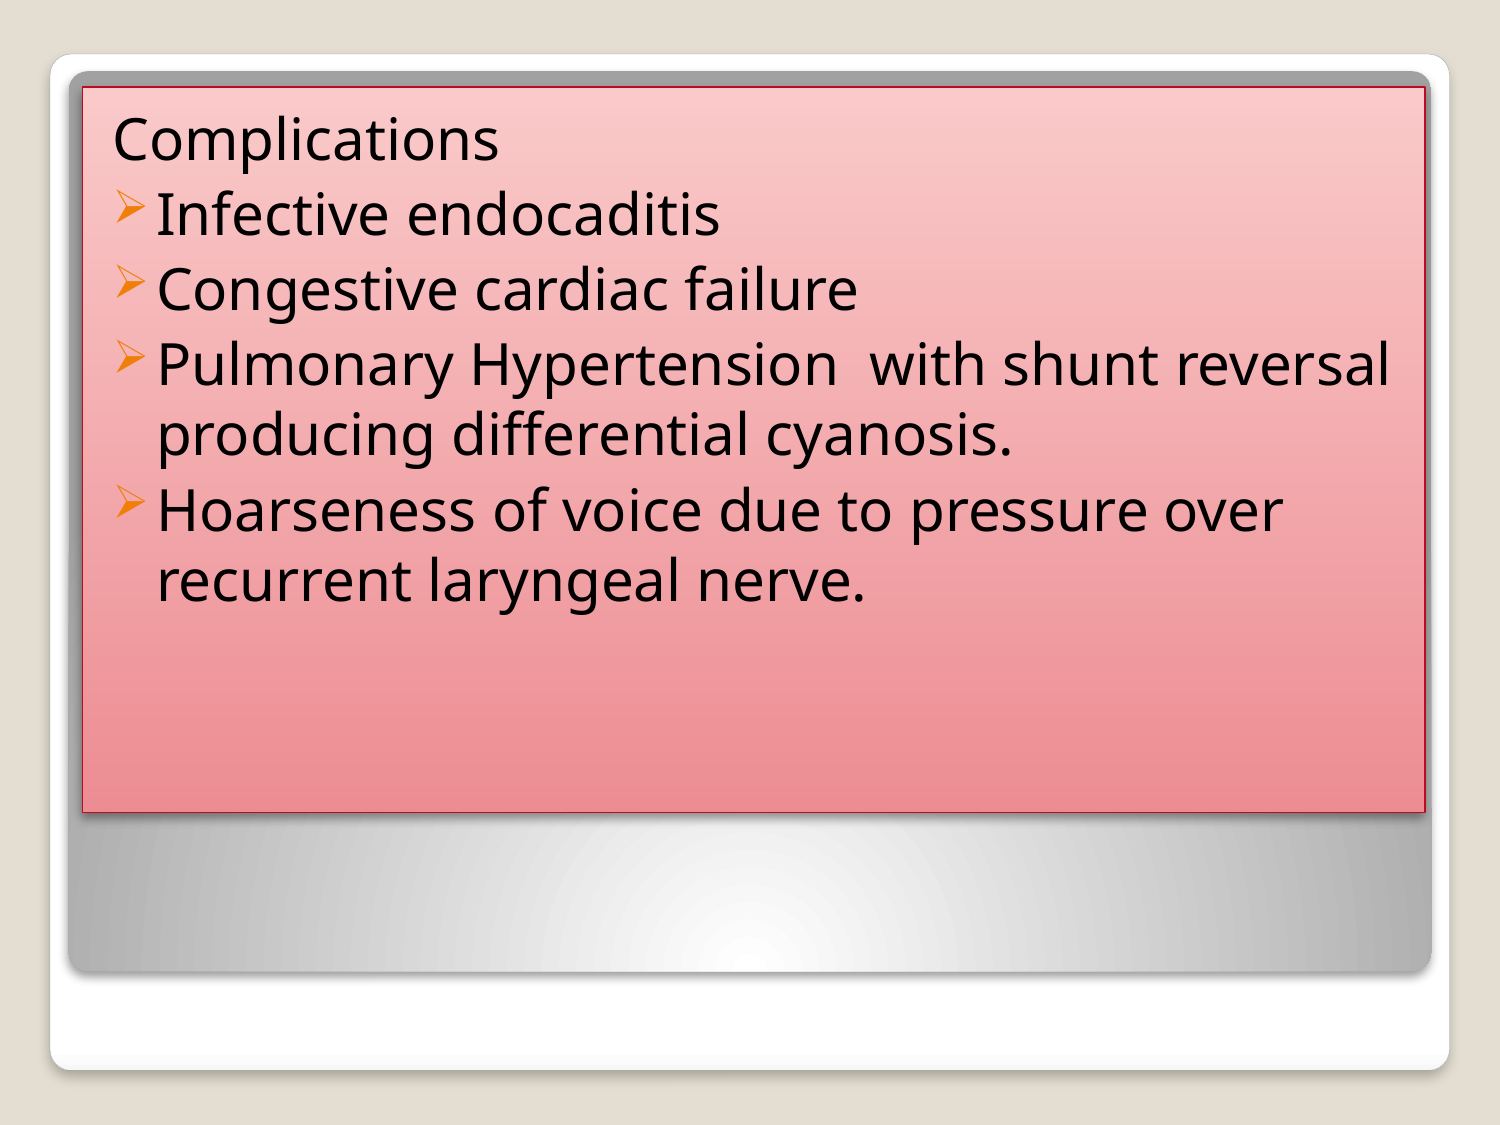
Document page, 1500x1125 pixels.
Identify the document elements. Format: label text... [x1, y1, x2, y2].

list Complications Infective endocaditis Congestive cardiac failure Pulmonary Hypertension with shunt reversal producing differential cyanosis. Hoarseness of voice due to pressure over recurrent laryngeal nerve. [82, 86, 1426, 813]
